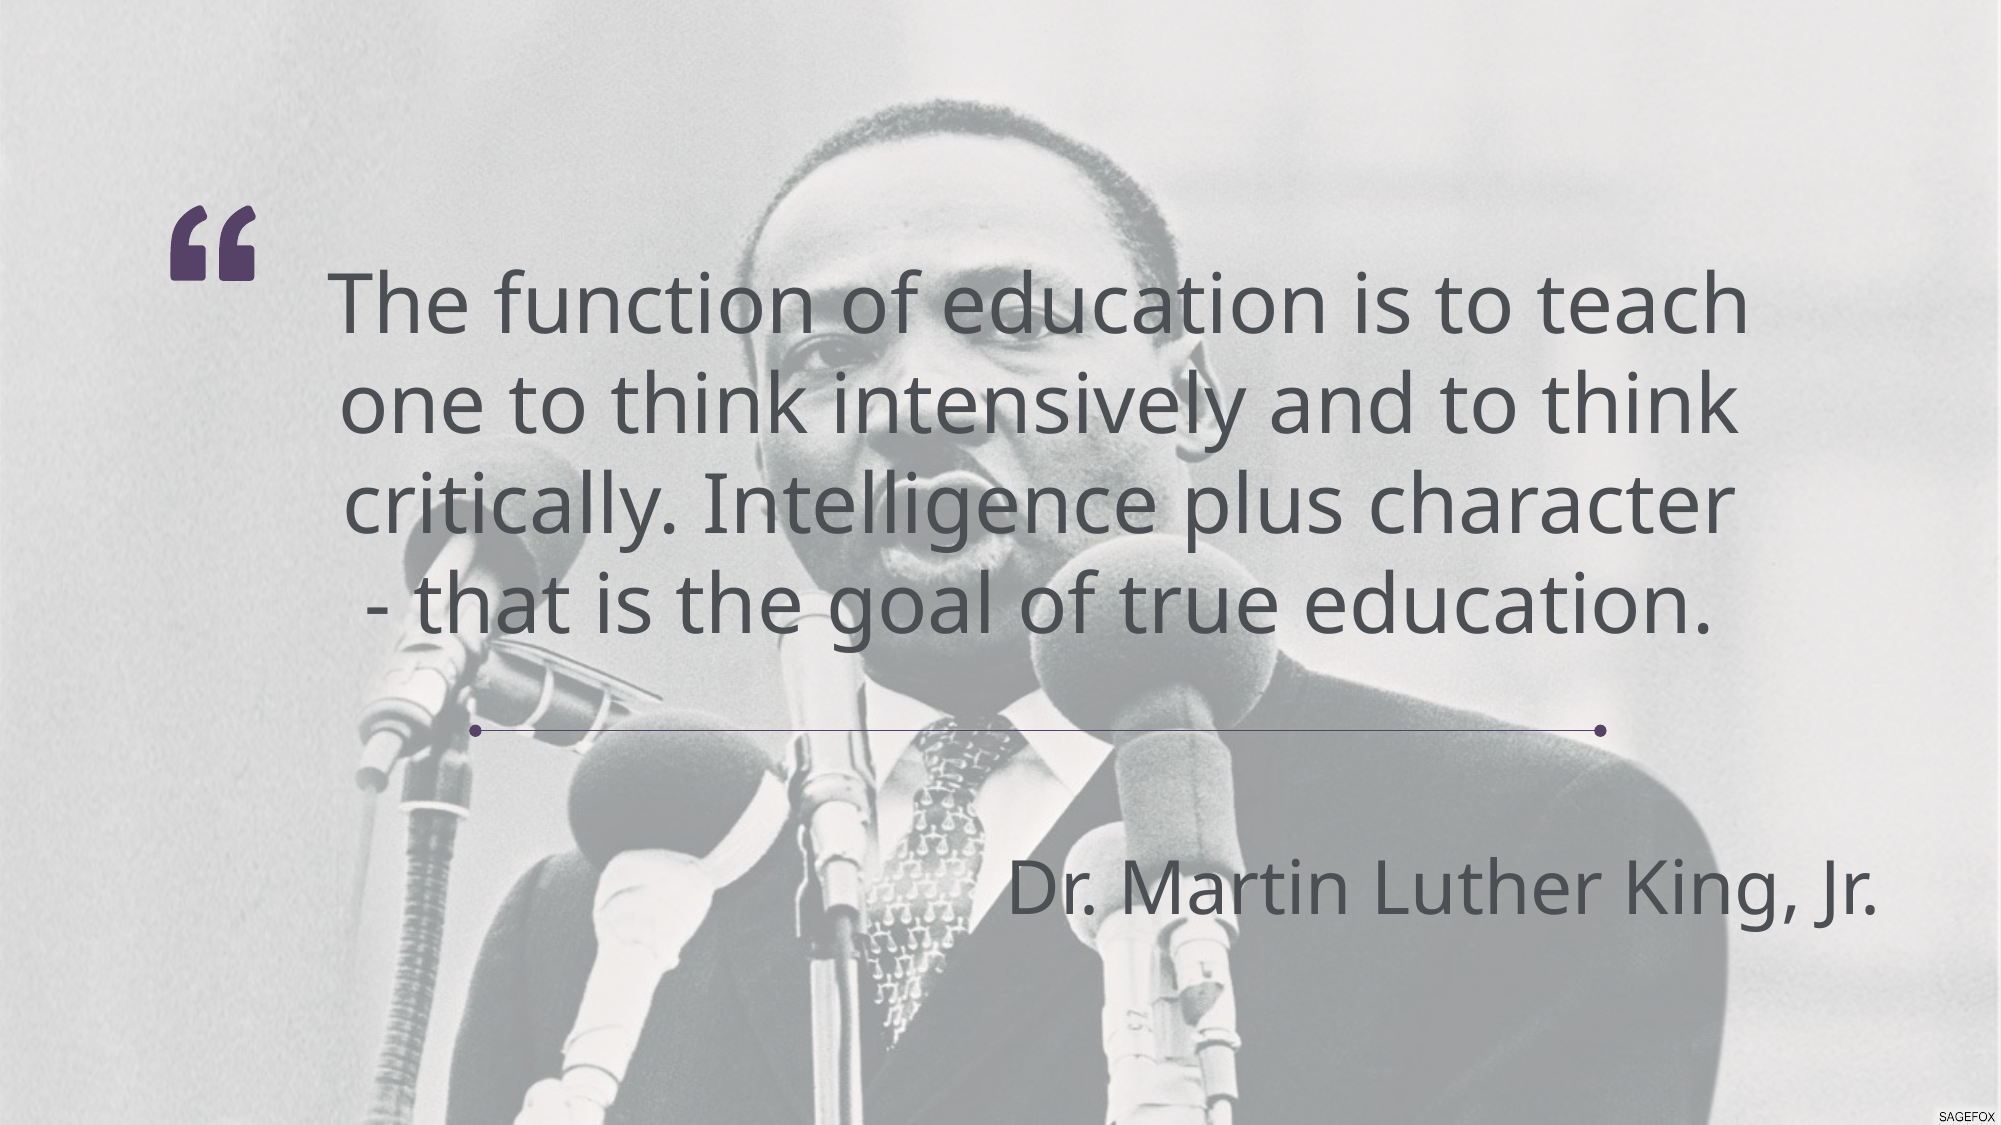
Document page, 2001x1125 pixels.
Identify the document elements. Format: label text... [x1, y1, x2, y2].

text_box Dr. Martin Luther King, Jr. [989, 831, 1897, 937]
text_box The function of education is to teach one to think intensively and to think critically. Intelligence plus character - that is the goal of true education. [303, 243, 1777, 658]
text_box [170, 205, 256, 281]
text_box [0, 0, 2000, 1125]
picture [1936, 1111, 1997, 1125]
